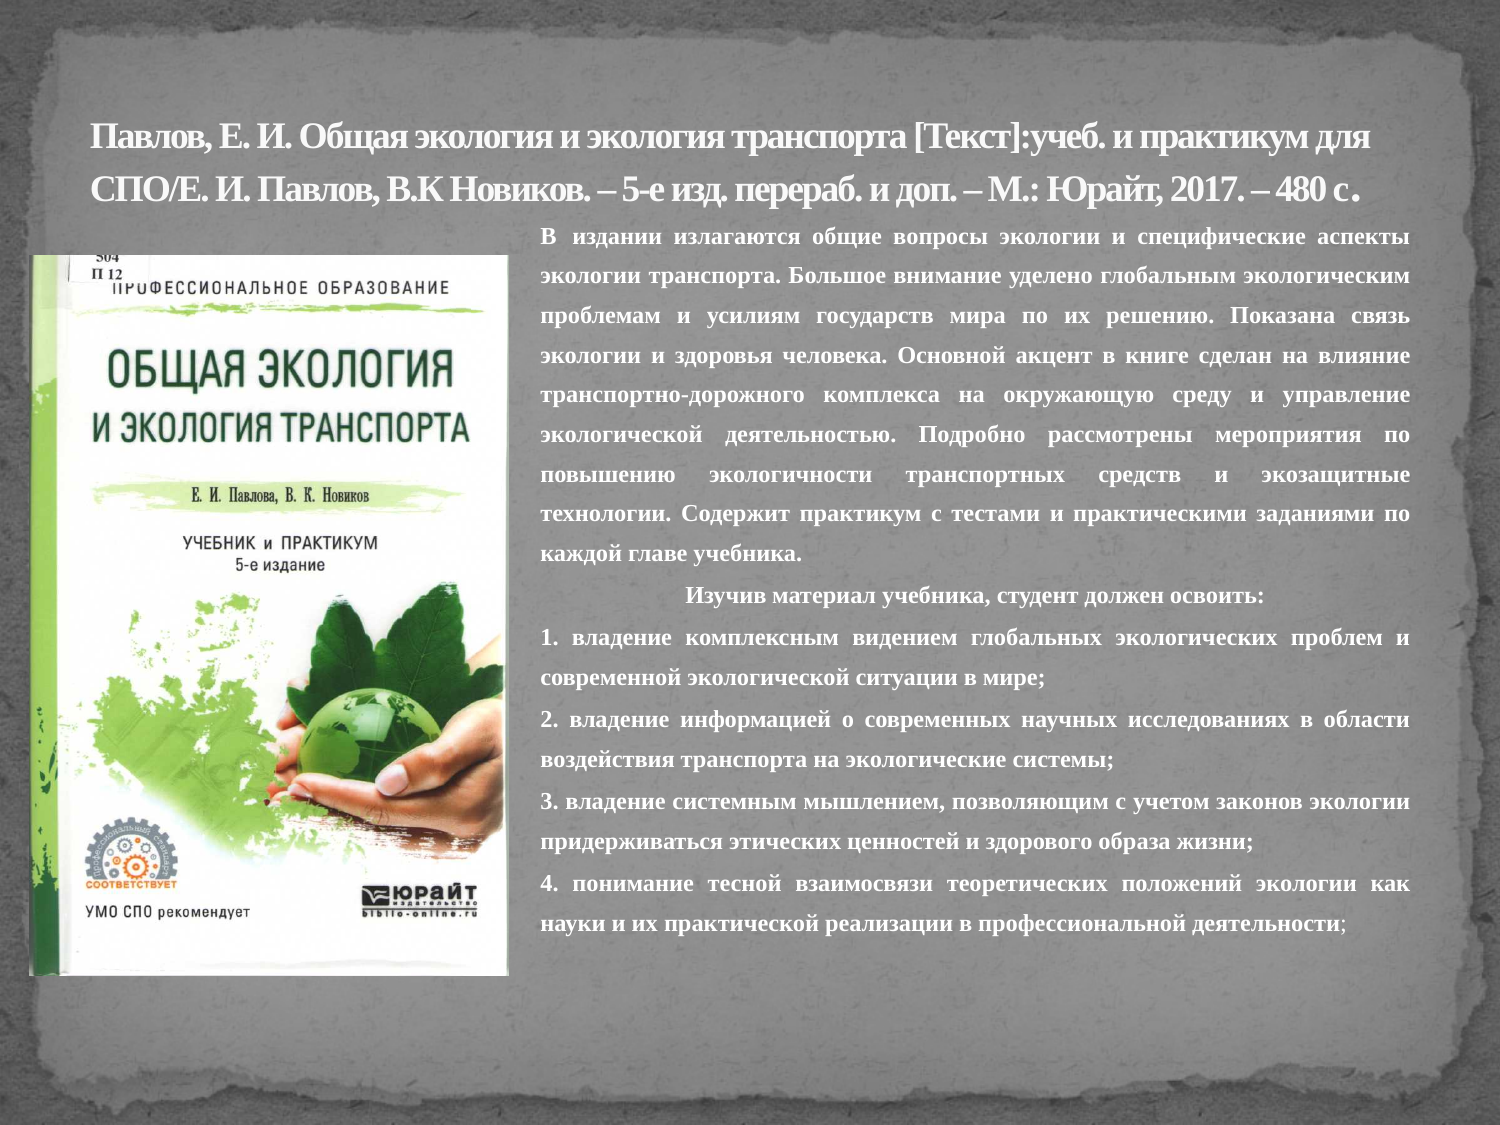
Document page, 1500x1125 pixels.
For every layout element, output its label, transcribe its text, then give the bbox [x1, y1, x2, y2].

list В издании излагаются общие вопросы экологии и специфические аспекты экологии транспорта. Большое внимание уделено глобальным экологическим проблемам и усилиям государств мира по их решению. Показана связь экологии и здоровья человека. Основной акцент в книге сделан на влияние транспортно-дорожного комплекса на окружающую среду и управление экологической деятельностью. Подробно рассмотрены мероприятия по повышению экологичности транспортных средств и экозащитные технологии. Содержит практикум с тестами и практическими заданиями по каждой главе учебника. Изучив материал учебника, студент должен освоить: 1. владение комплексным видением глобальных экологических проблем и современной экологической ситуации в мире; 2. владение информацией о современных научных исследованиях в области воздействия транспорта на экологические системы; 3. владение системным мышлением, позволяющим с учетом законов экологии придерживаться этических ценностей и здорового образа жизни; 4. понимание тесной взаимосвязи теоретических положений экологии как науки и их практической реализации в профессиональной деятельности; [525, 256, 1425, 1000]
picture [29, 255, 509, 976]
title Павлов, Е. И. Общая экология и экология транспорта [Текст]:учеб. и практикум для СПО/Е. И. Павлов, В.К Новиков. – 5-е изд. перераб. и доп. – М.: Юрайт, 2017. – 480 с. [74, 89, 1425, 256]
